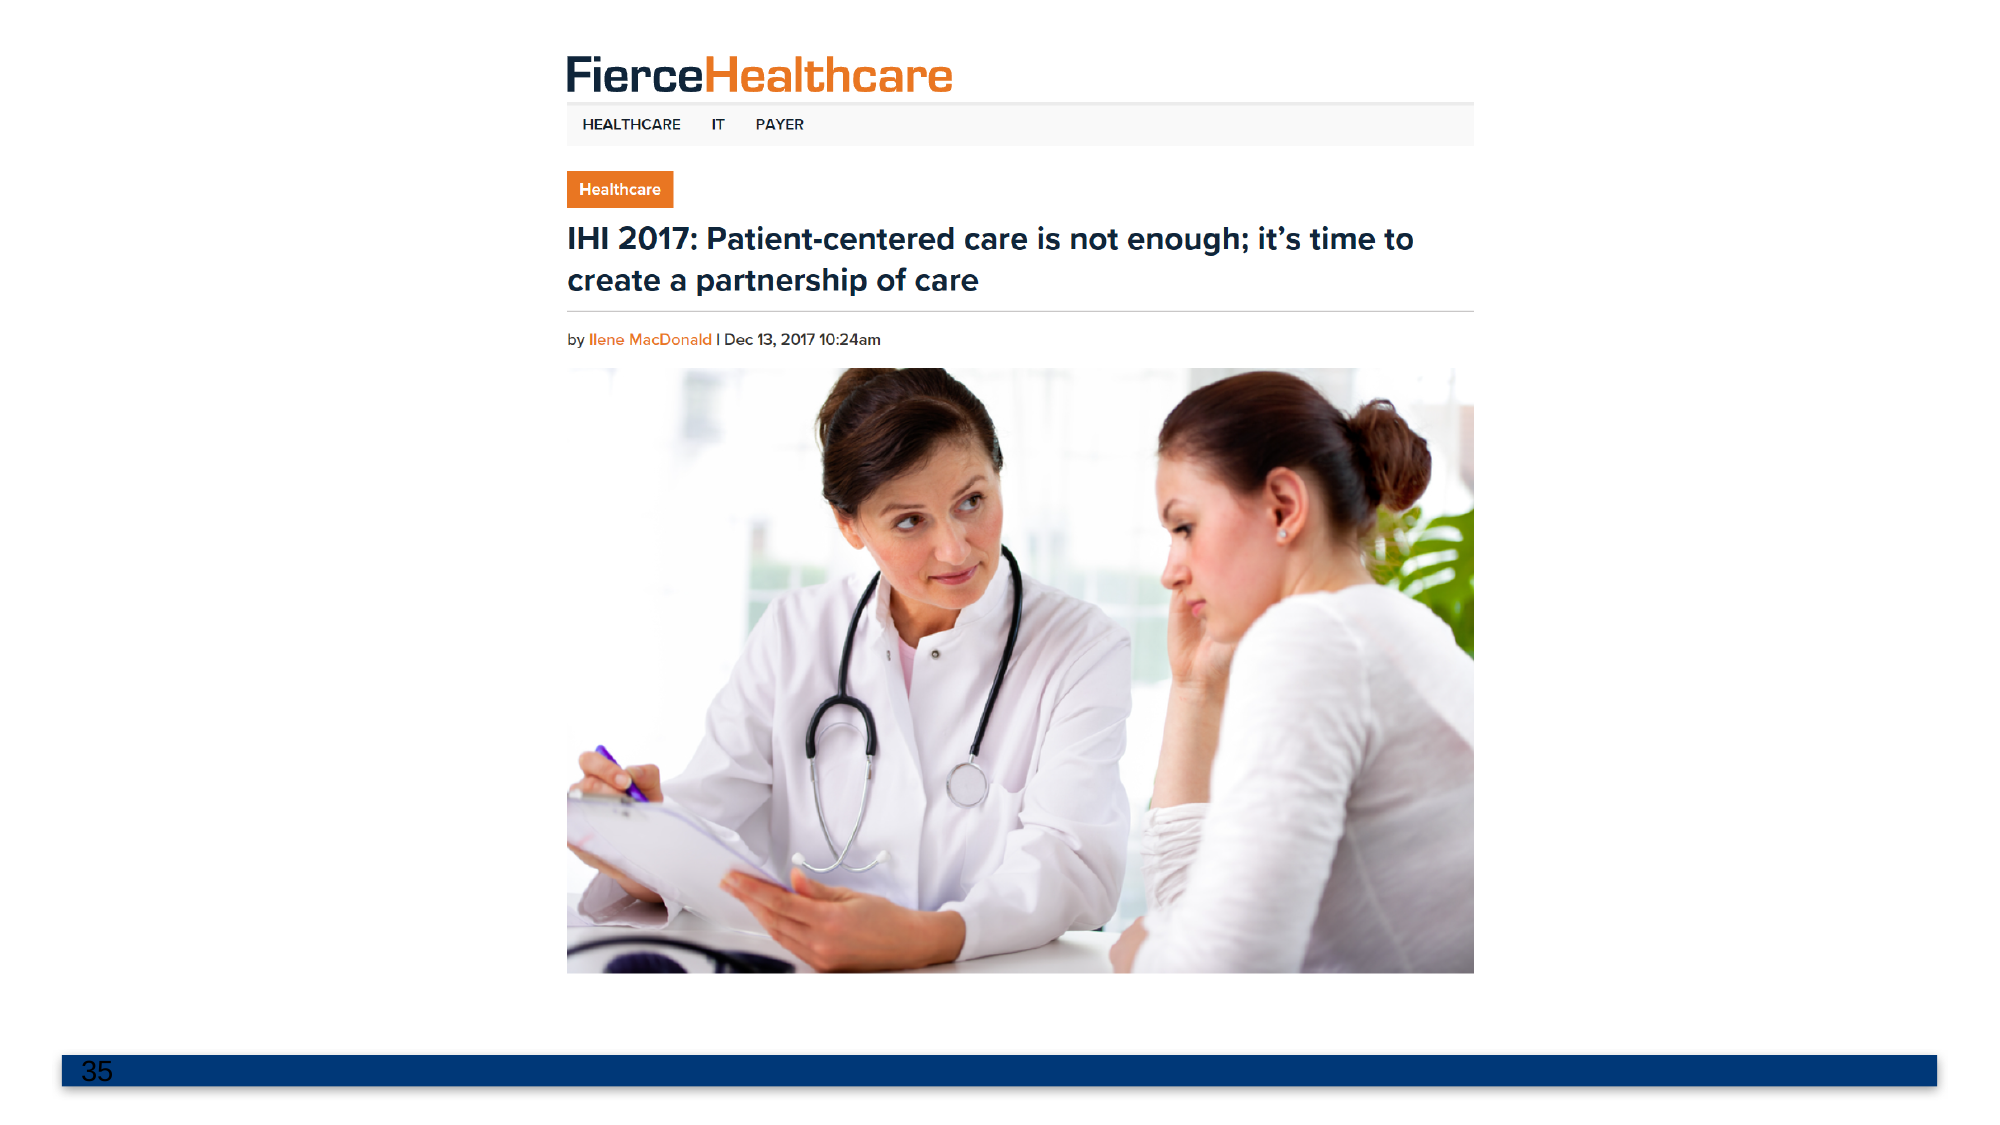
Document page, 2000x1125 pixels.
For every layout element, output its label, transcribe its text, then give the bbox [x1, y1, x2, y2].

slide_number 35 [66, 1056, 175, 1084]
picture [550, 49, 1474, 978]
